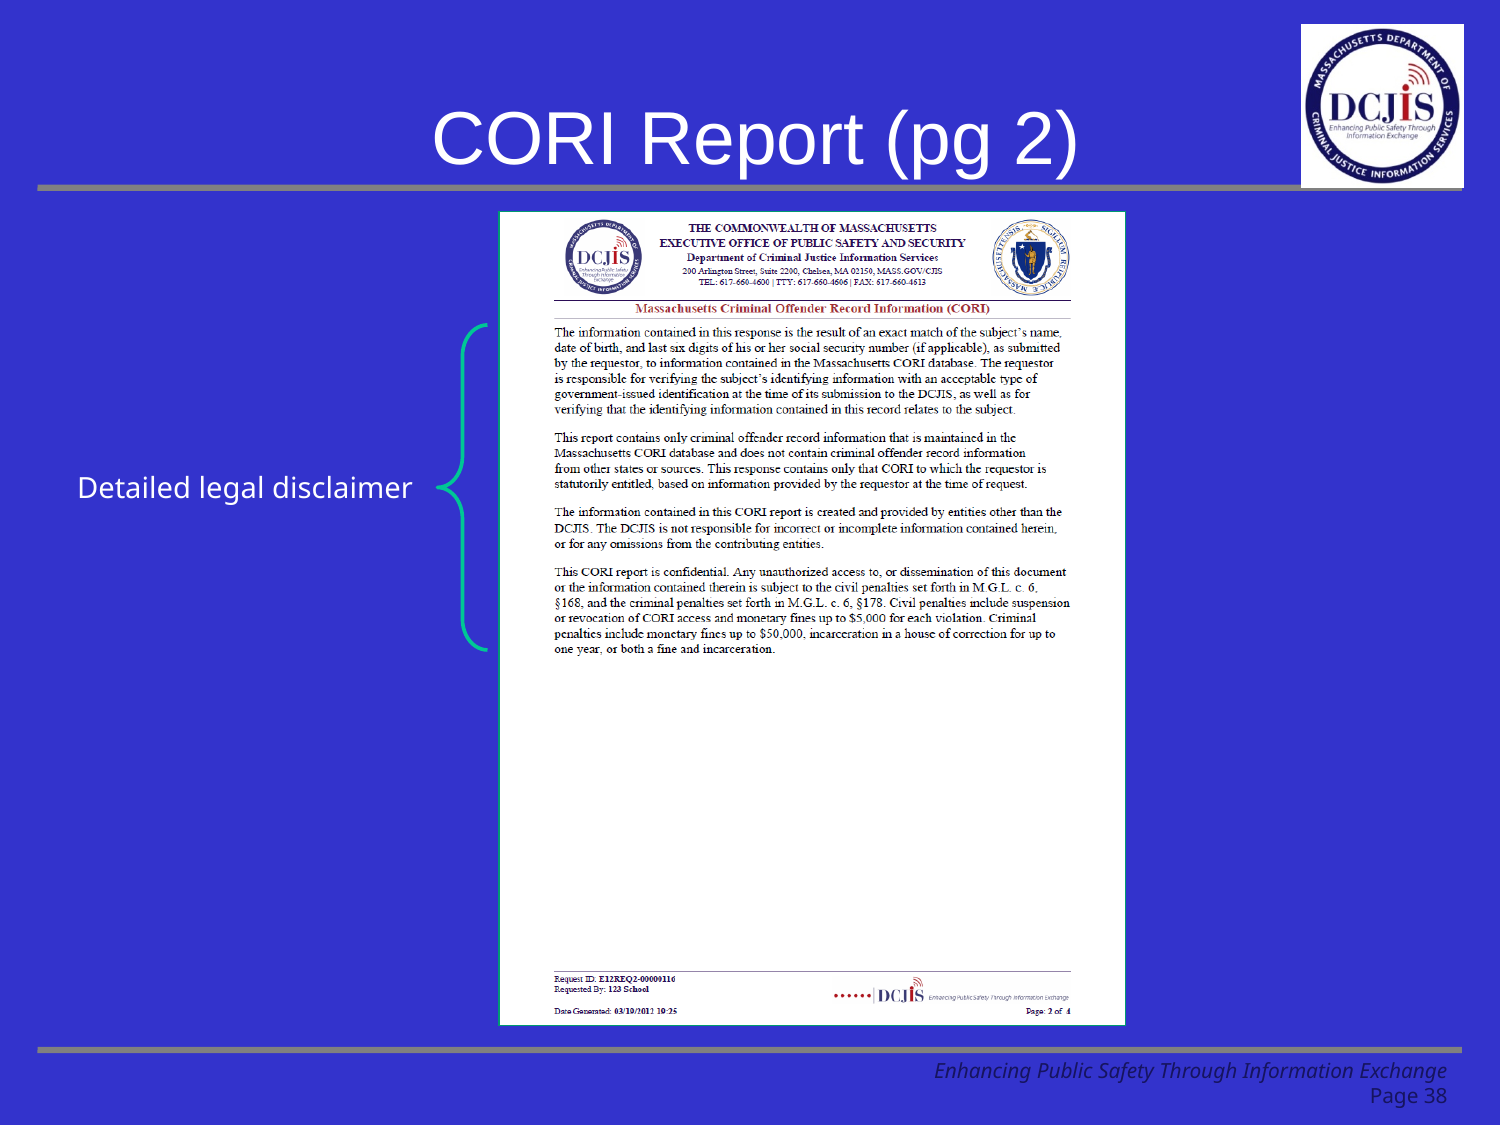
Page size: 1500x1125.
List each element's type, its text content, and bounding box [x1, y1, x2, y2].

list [499, 212, 1126, 1026]
title CORI Report (pg 2) [49, 0, 1313, 188]
slide_number Page 38 [1149, 1074, 1463, 1113]
footer Enhancing Public Safety Through Information Exchange [737, 1049, 1463, 1088]
text_box Detailed legal disclaimer [62, 462, 450, 513]
text_box [450, 324, 488, 651]
picture [1313, 24, 1464, 188]
